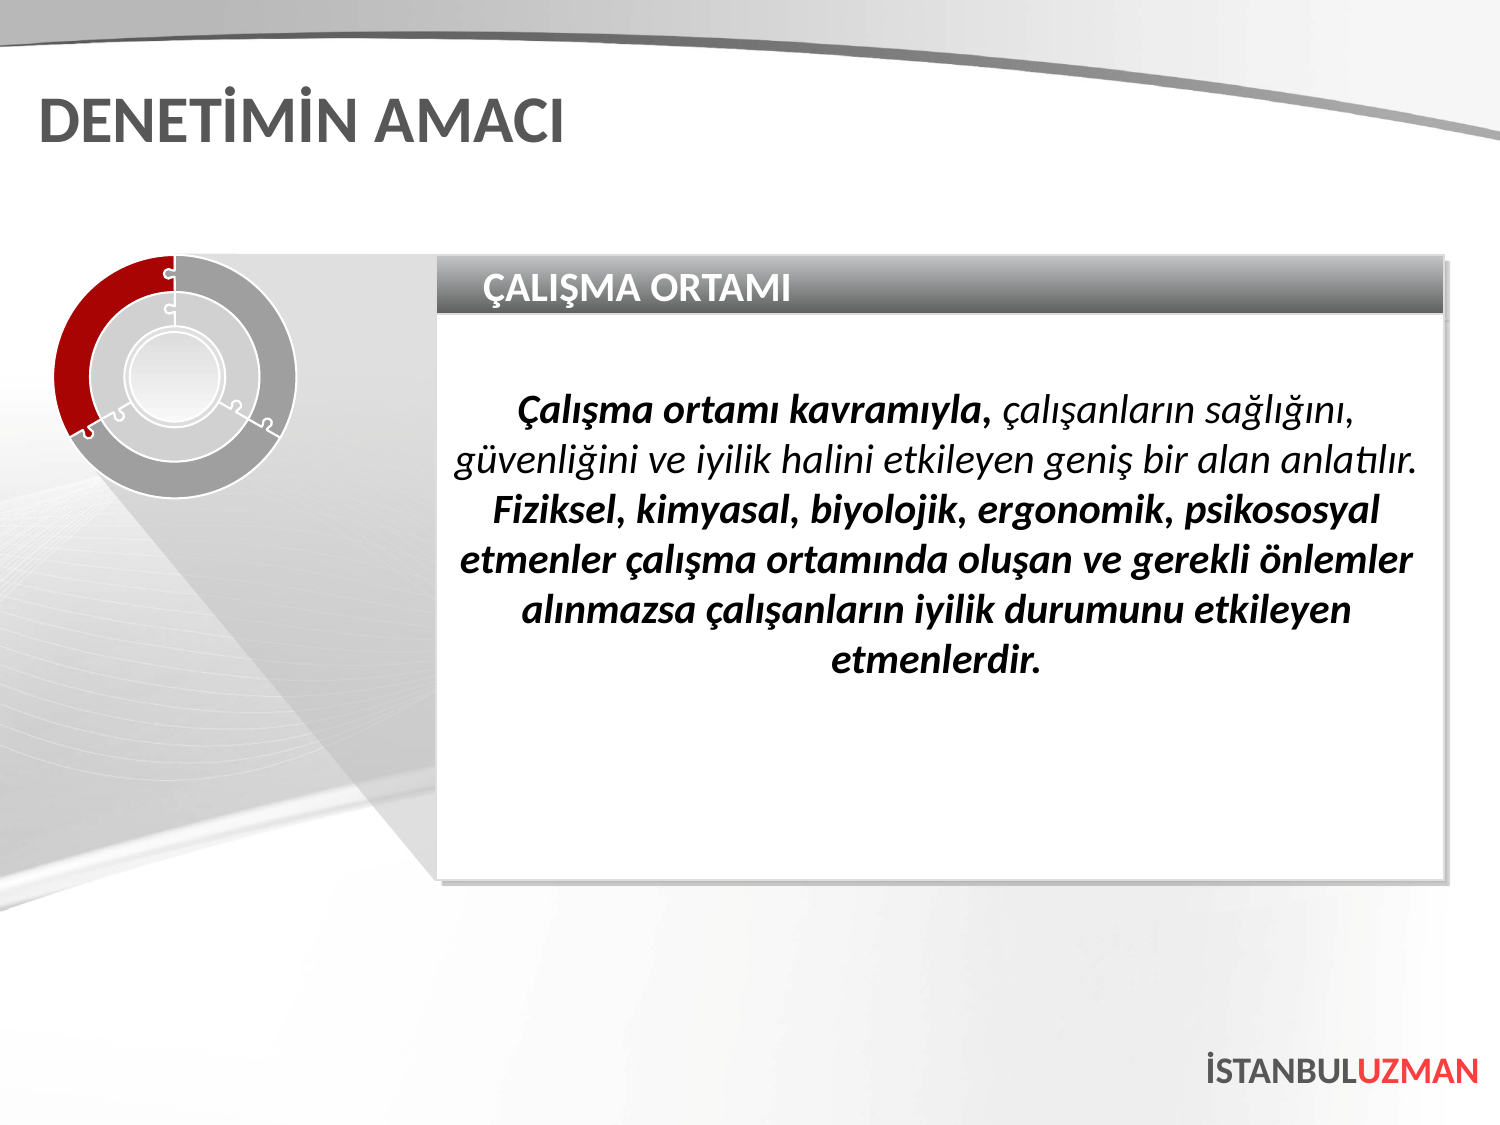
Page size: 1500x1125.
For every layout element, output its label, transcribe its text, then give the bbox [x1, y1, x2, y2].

text_box Çalışma ortamı kavramıyla, çalışanların sağlığını, güvenliğini ve iyilik halini etkileyen geniş bir alan anlatılır. Fiziksel, kimyasal, biyolojik, ergonomik, psikososyal etmenler çalışma ortamında oluşan ve gerekli önlemler alınmazsa çalışanların iyilik durumunu etkileyen etmenlerdir. [435, 314, 1444, 881]
text_box İSTANBULUZMAN [1133, 1046, 1480, 1125]
text_box DENETİMİN AMACI [38, 67, 1485, 174]
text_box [52, 254, 297, 499]
text_box ÇALIŞMA ORTAMI [435, 255, 1444, 314]
text_box [125, 253, 436, 882]
picture [0, 0, 1500, 1125]
